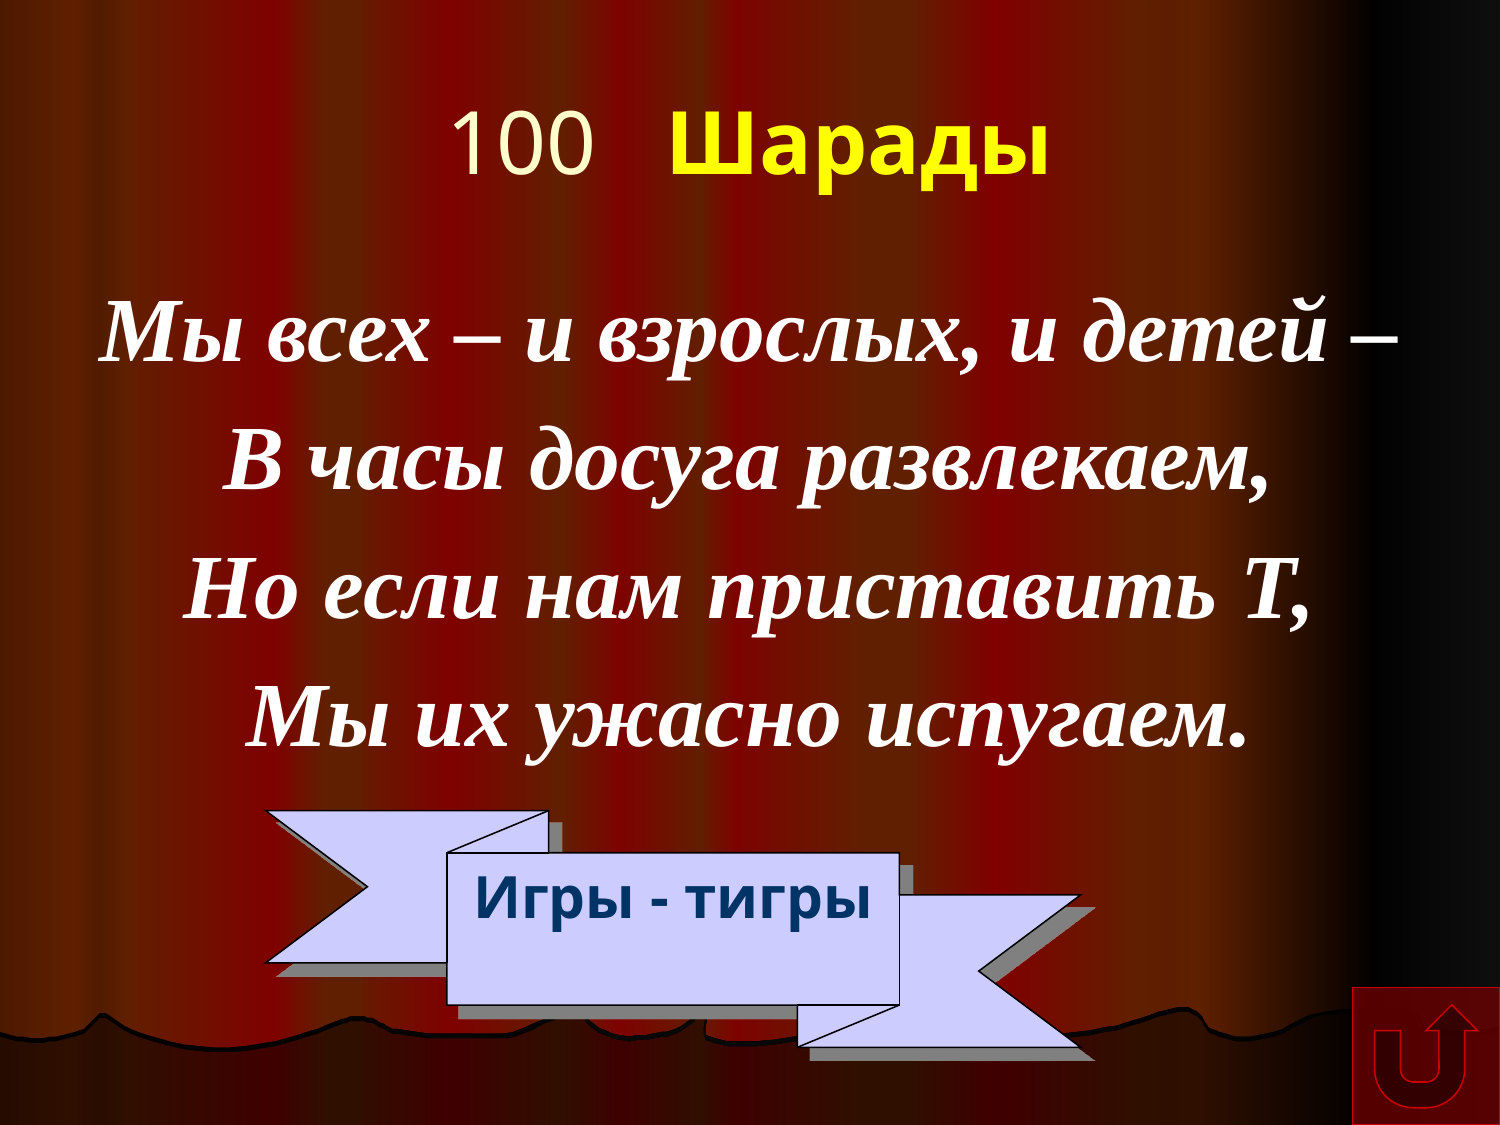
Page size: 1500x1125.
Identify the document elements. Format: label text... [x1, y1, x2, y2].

list Мы всех – и взрослых, и детей – В часы досуга развлекаем, Но если нам приставить Т, Мы их ужасно испугаем. [0, 262, 1500, 776]
title 100 Шарады [74, 45, 1426, 233]
text_box Игры - тигры [265, 810, 1081, 1048]
text_box [1352, 987, 1500, 1125]
